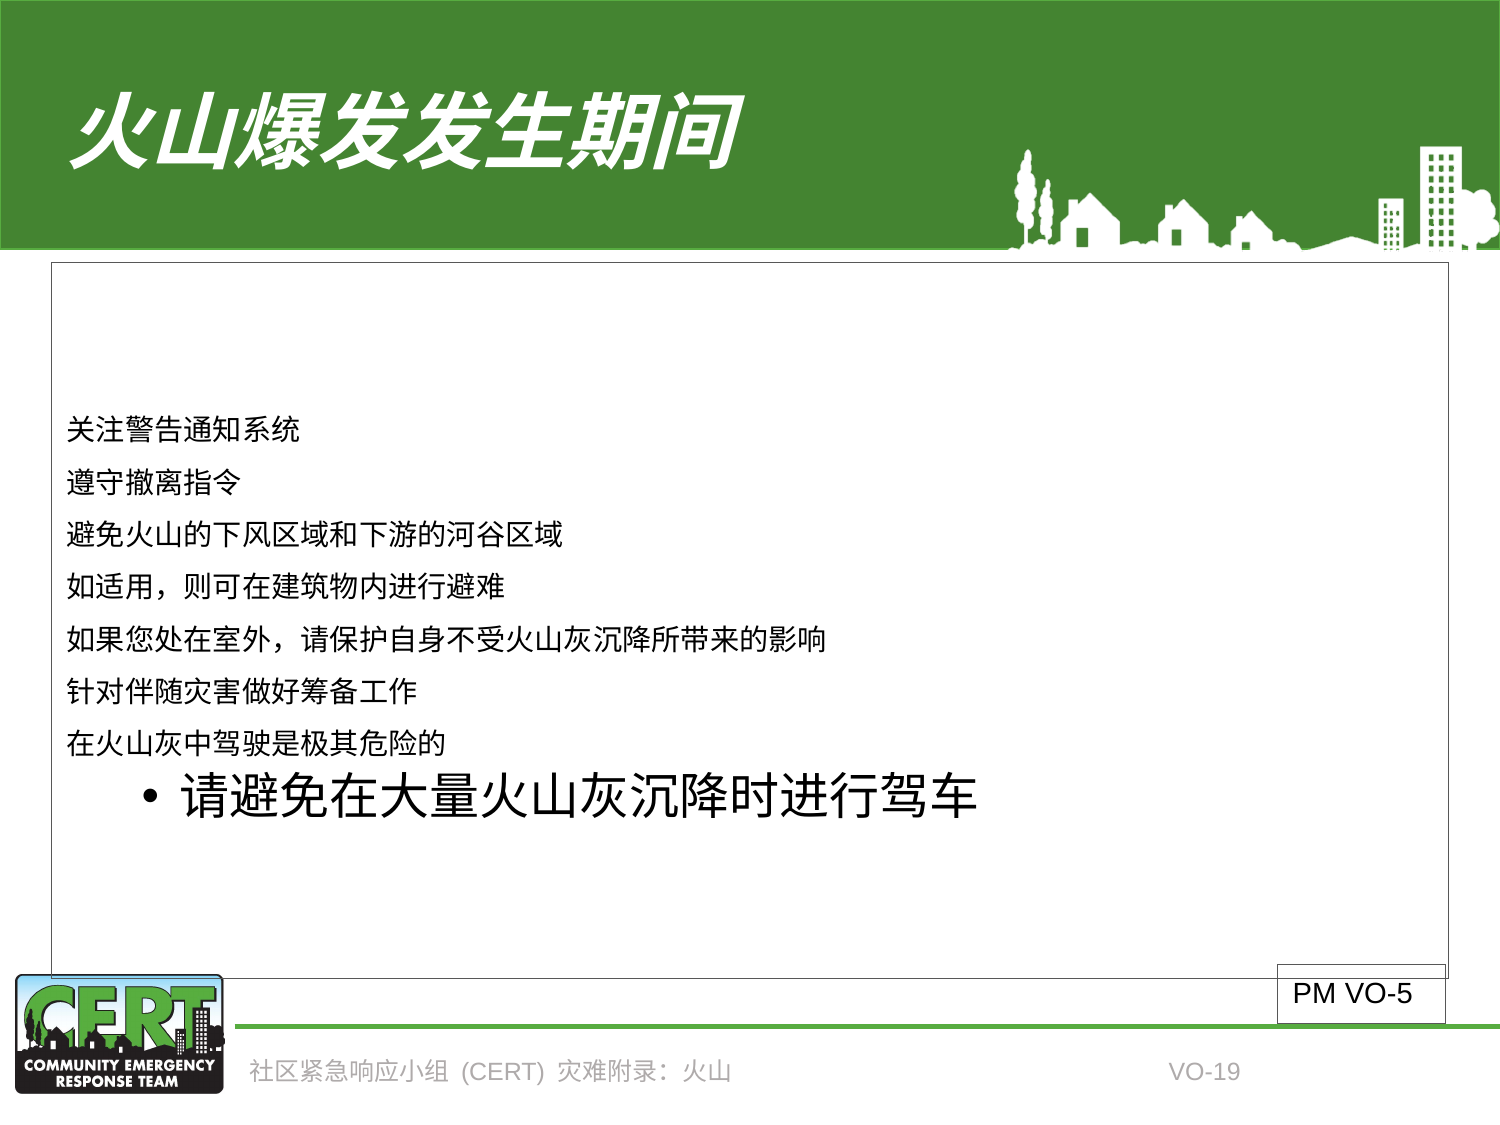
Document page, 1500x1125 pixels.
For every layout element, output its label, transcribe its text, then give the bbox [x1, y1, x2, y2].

list 社区紧急响应小组 (CERT) 灾难附录：火山 [234, 1047, 1142, 1098]
list PM VO-5 [1277, 964, 1446, 1024]
title 火山爆发发生期间 [51, 52, 1005, 220]
picture [14, 973, 225, 1094]
list 关注警告通知系统 遵守撤离指令 避免火山的下风区域和下游的河谷区域 如适用，则可在建筑物内进行避难 如果您处在室外，请保护自身不受火山灰沉降所带来的影响 针对伴随灾害做好筹备工作 在火山灰中驾驶是极其危险的 请避免在大量火山灰沉降时进行驾车 [51, 262, 1449, 979]
picture [1006, 139, 1500, 252]
list VO-19 [1153, 1047, 1450, 1098]
